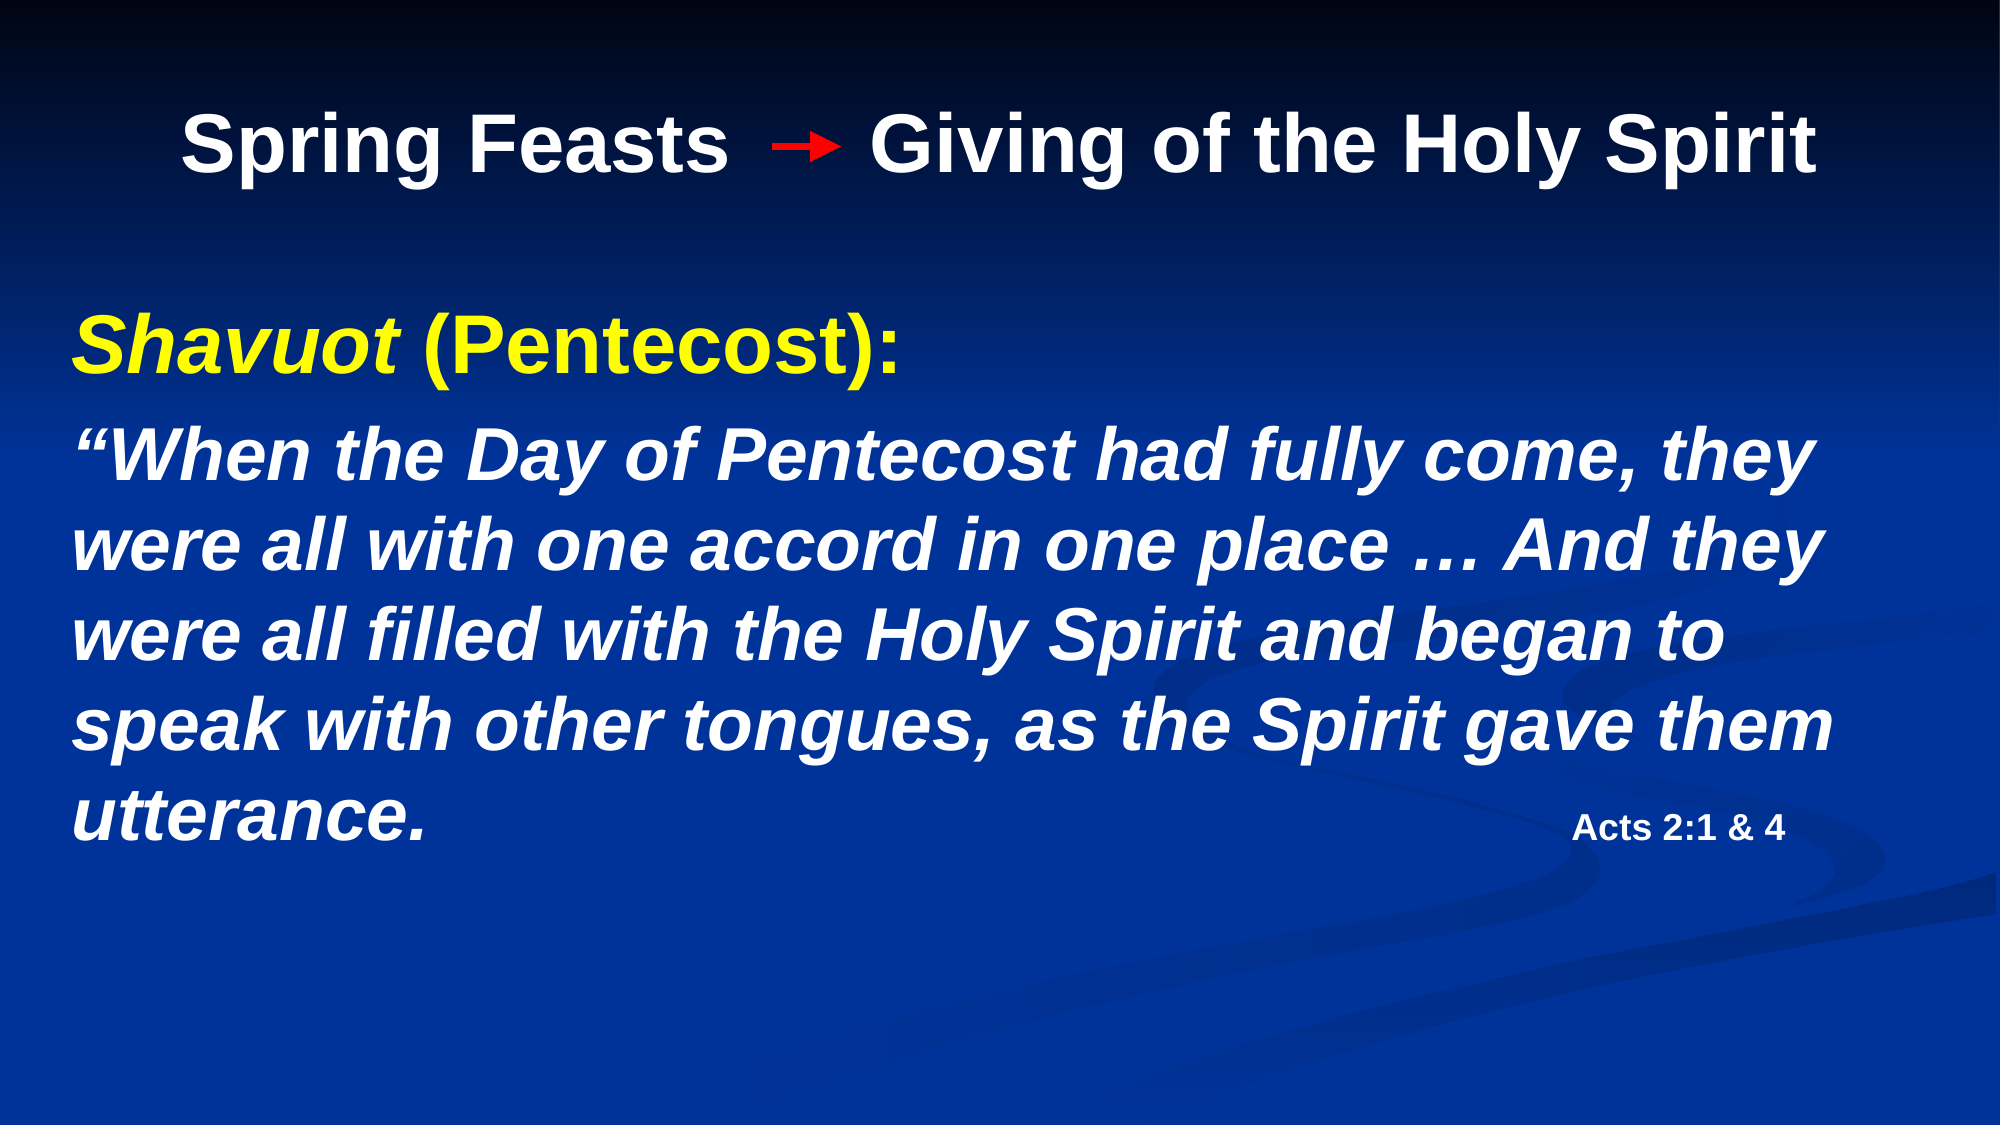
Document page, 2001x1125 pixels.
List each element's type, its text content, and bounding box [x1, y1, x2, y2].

title Spring Feasts Giving of the Holy Spirit [99, 45, 1900, 233]
list Shavuot (Pentecost): “When the Day of Pentecost had fully come, they were all with one accord in one place … And they were all filled with the Holy Spirit and began to speak with other tongues, as the Spirit gave them utterance. Acts 2:1 & 4 [56, 282, 1913, 979]
